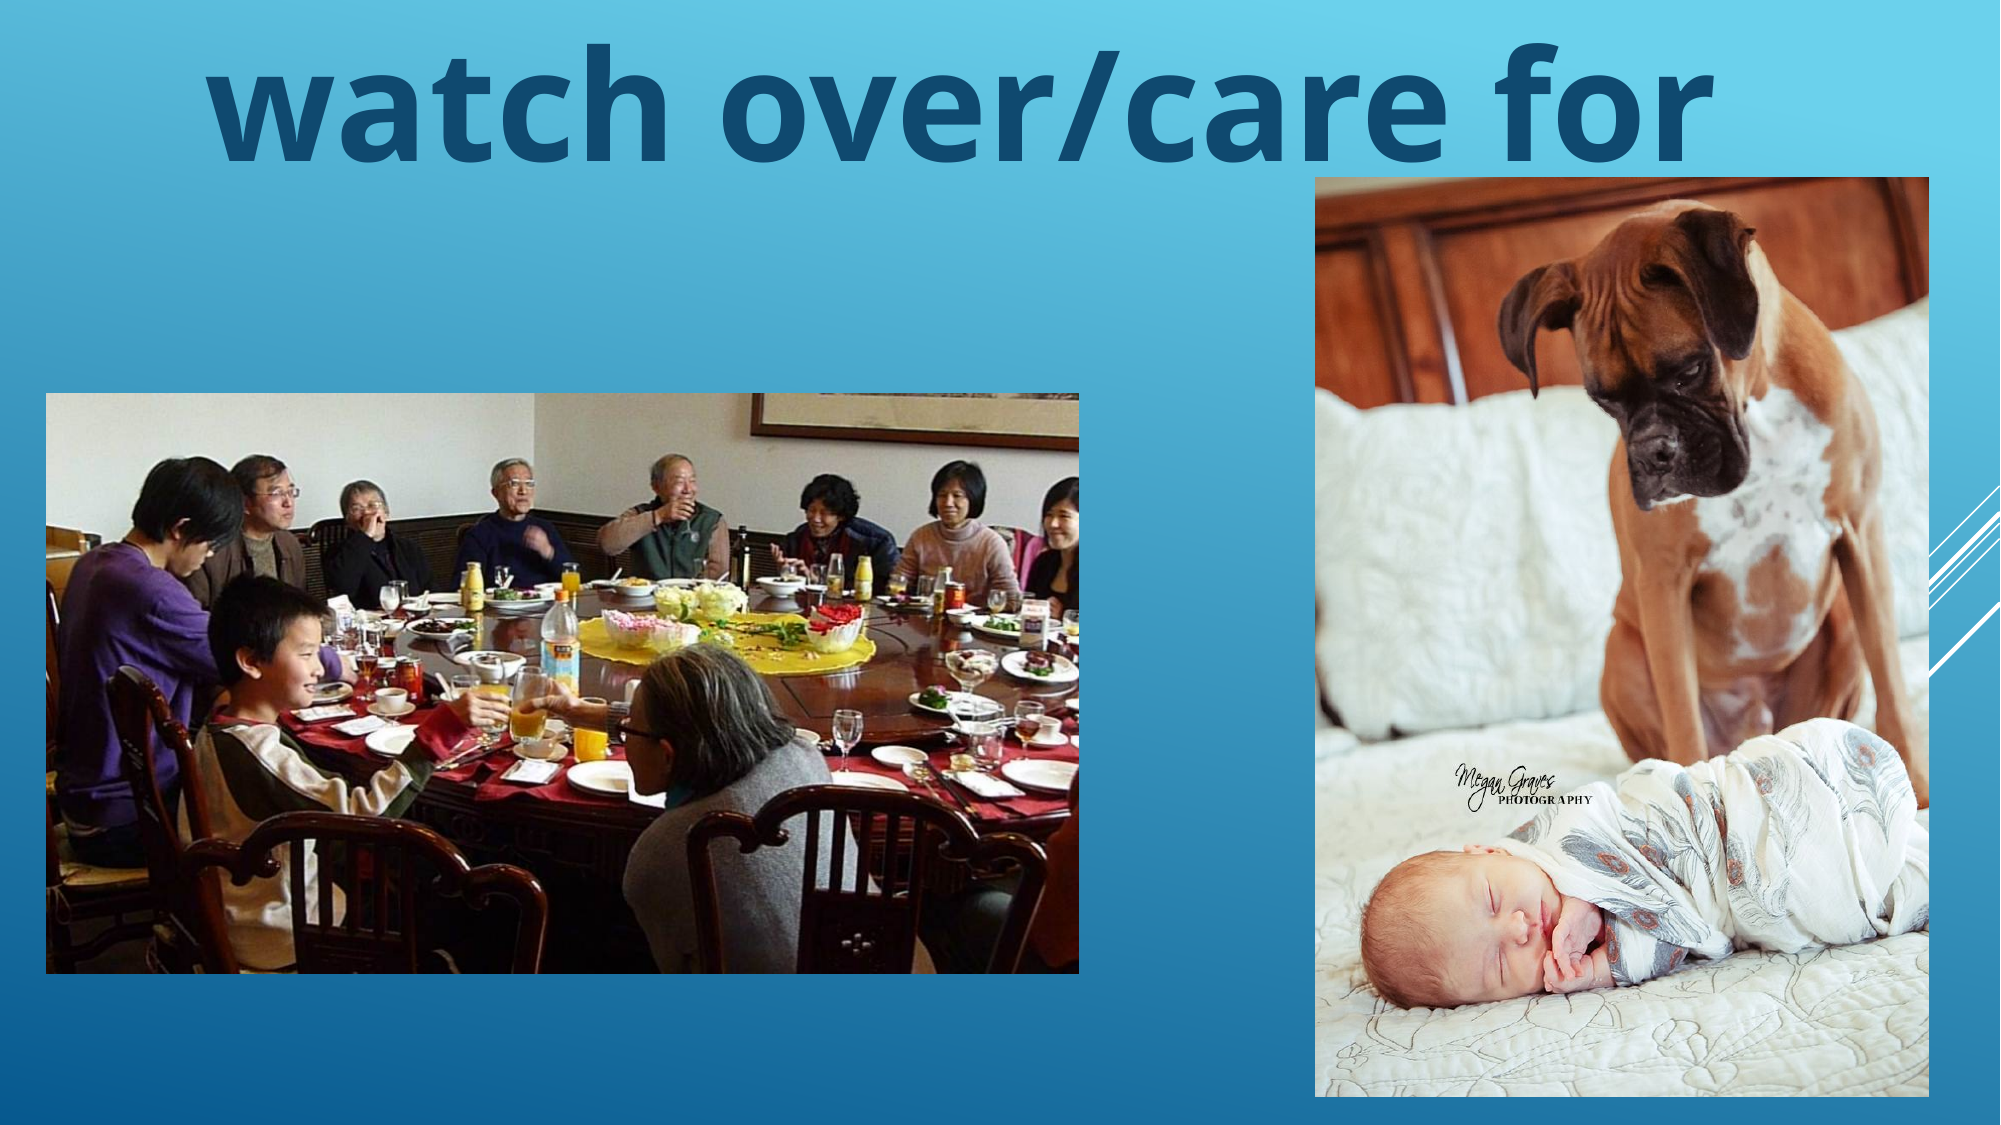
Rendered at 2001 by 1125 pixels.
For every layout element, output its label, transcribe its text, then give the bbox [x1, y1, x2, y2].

list watch over/care for [189, 0, 1770, 203]
picture [1314, 176, 1929, 1097]
picture [46, 393, 1079, 975]
